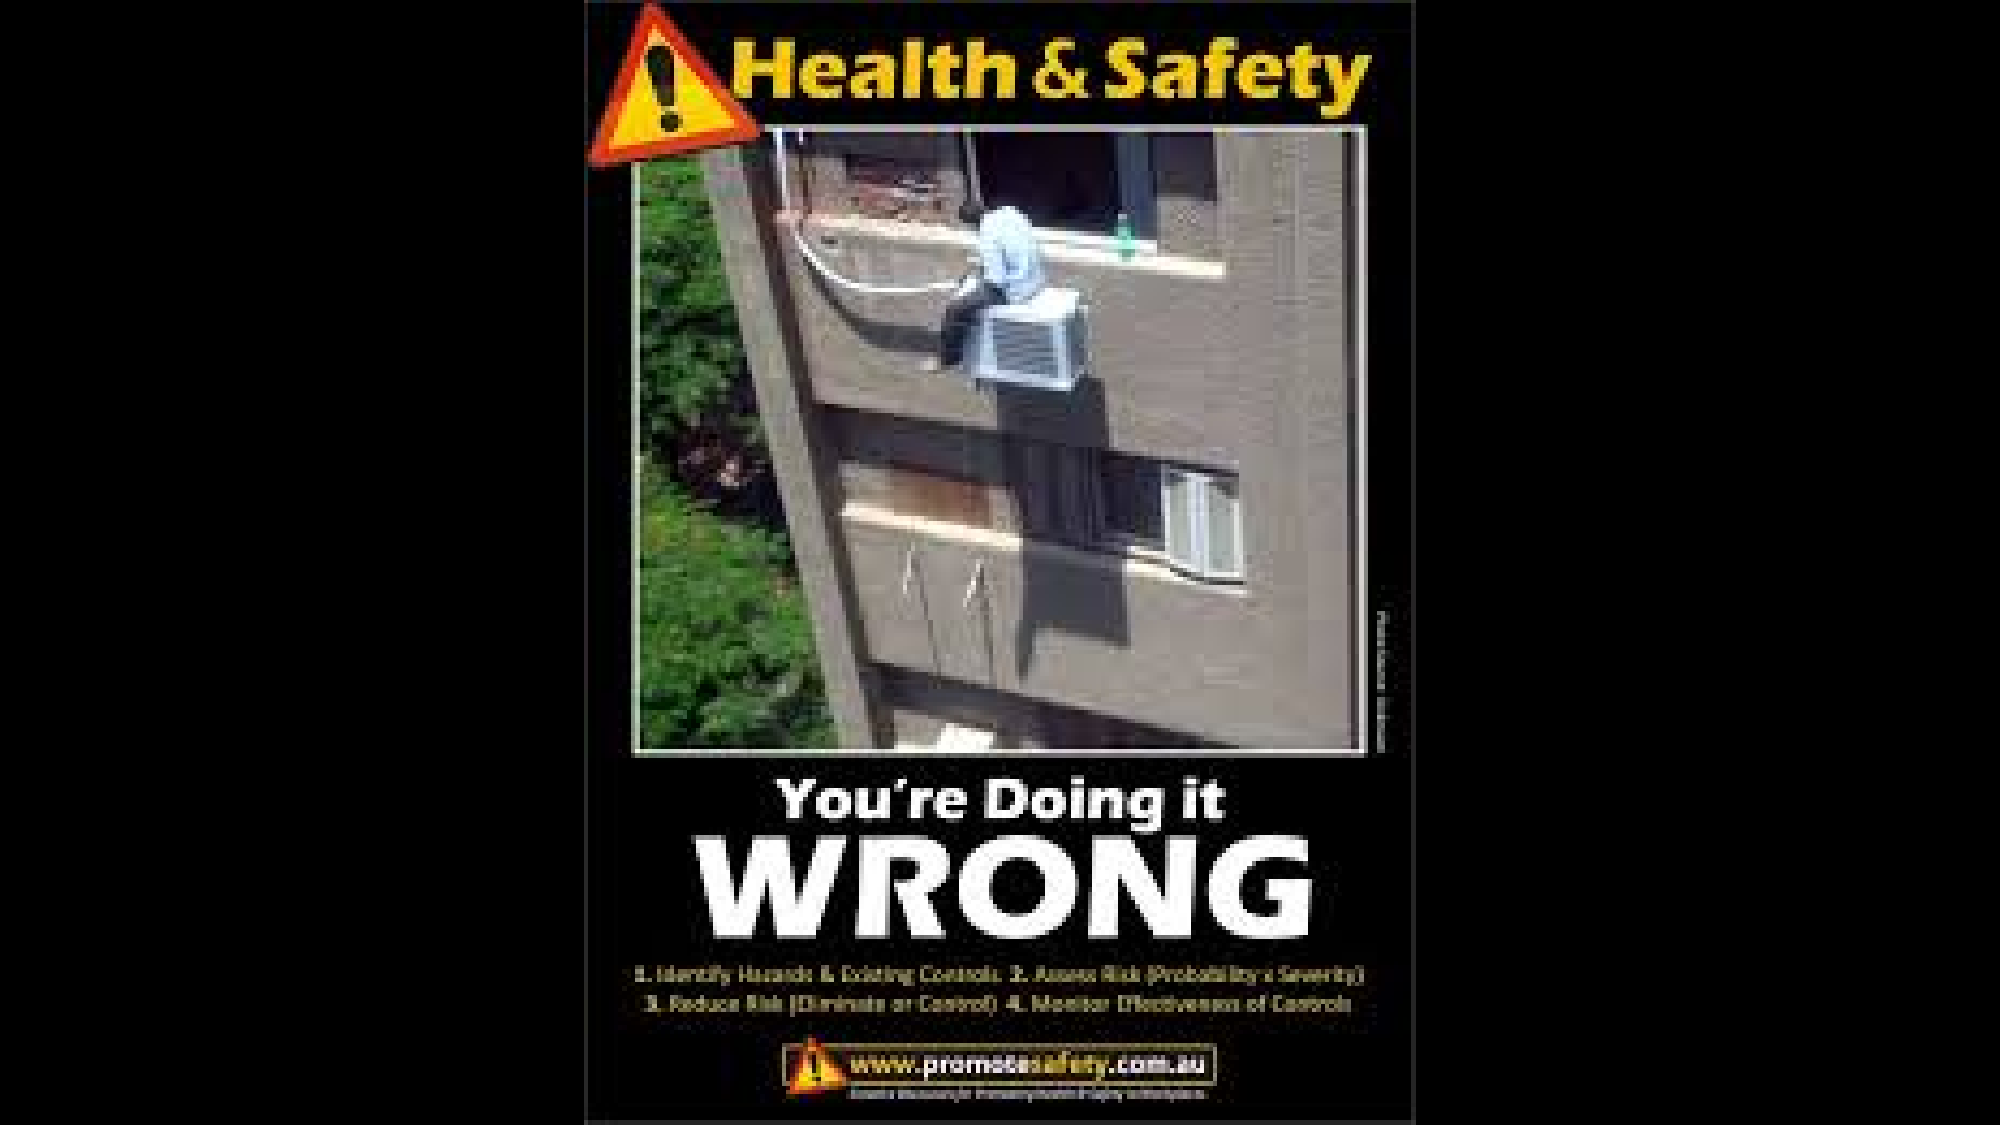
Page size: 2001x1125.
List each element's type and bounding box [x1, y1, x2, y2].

picture [584, 0, 1416, 1125]
